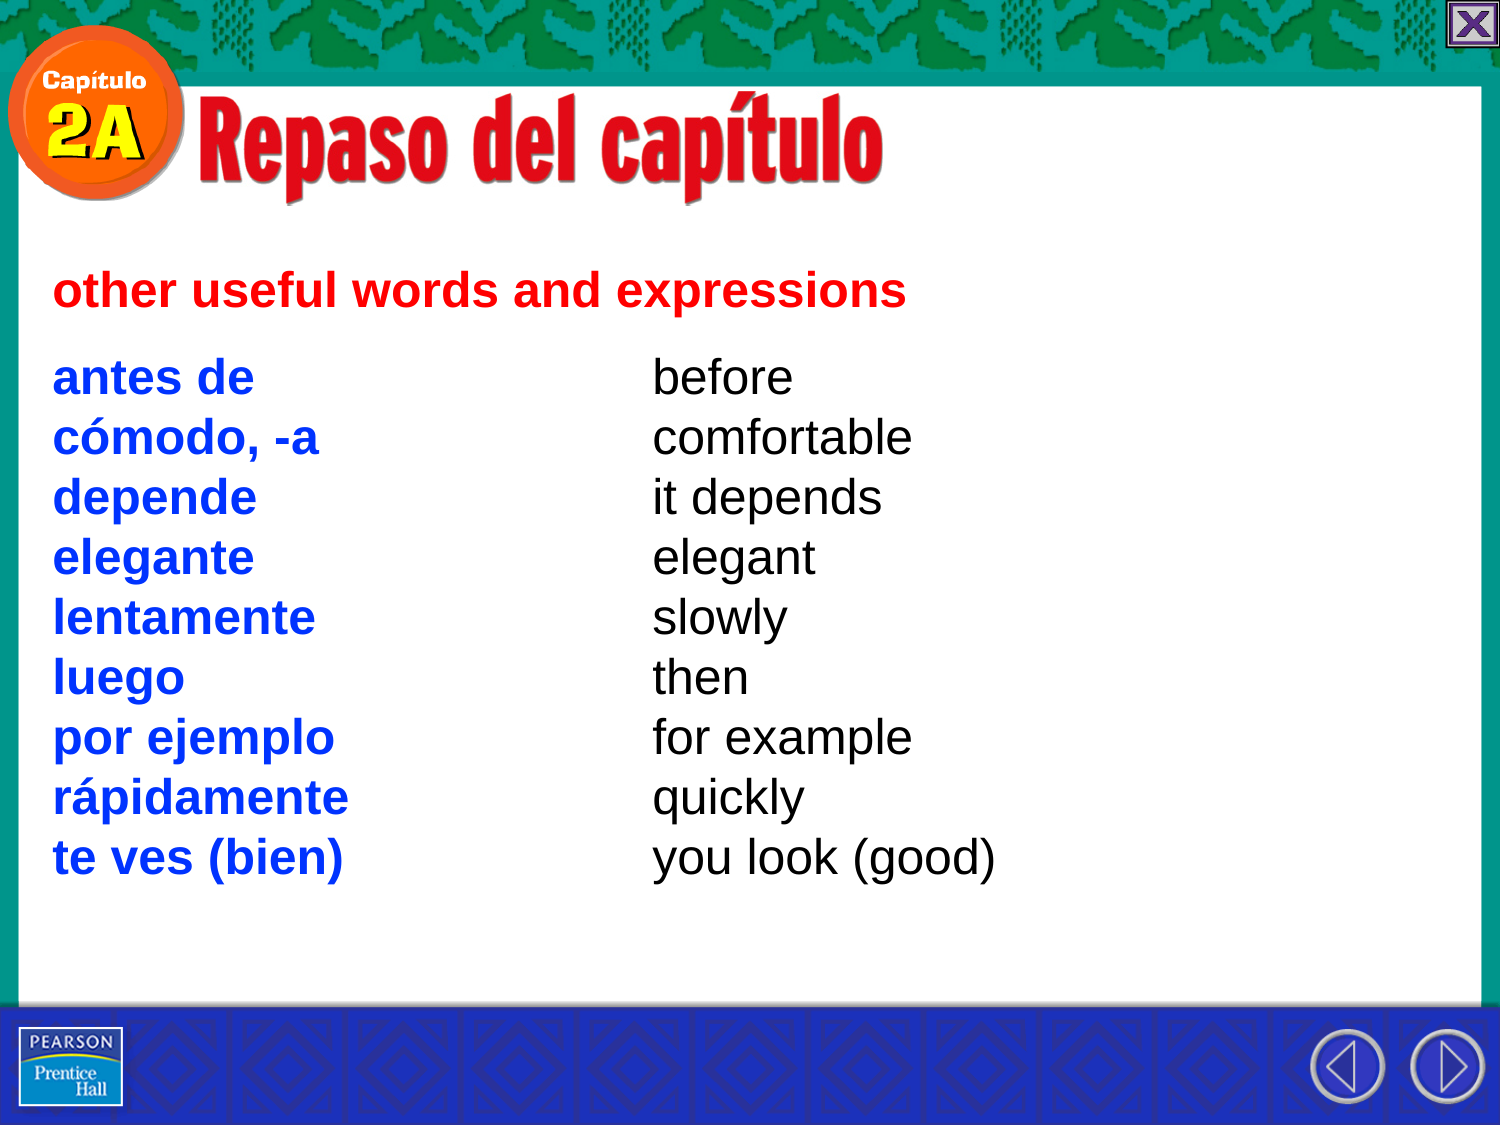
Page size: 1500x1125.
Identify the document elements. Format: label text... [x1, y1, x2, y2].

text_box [0, 0, 1500, 201]
text_box other useful words and expressions [37, 249, 923, 325]
picture [0, 201, 1500, 1125]
text_box before comfortable it depends elegant slowly then for example quickly you look (good) [637, 337, 1500, 893]
text_box antes de cómodo, -a depende elegante lentamente luego por ejemplo rápidamente te ves (bien) [37, 337, 637, 893]
